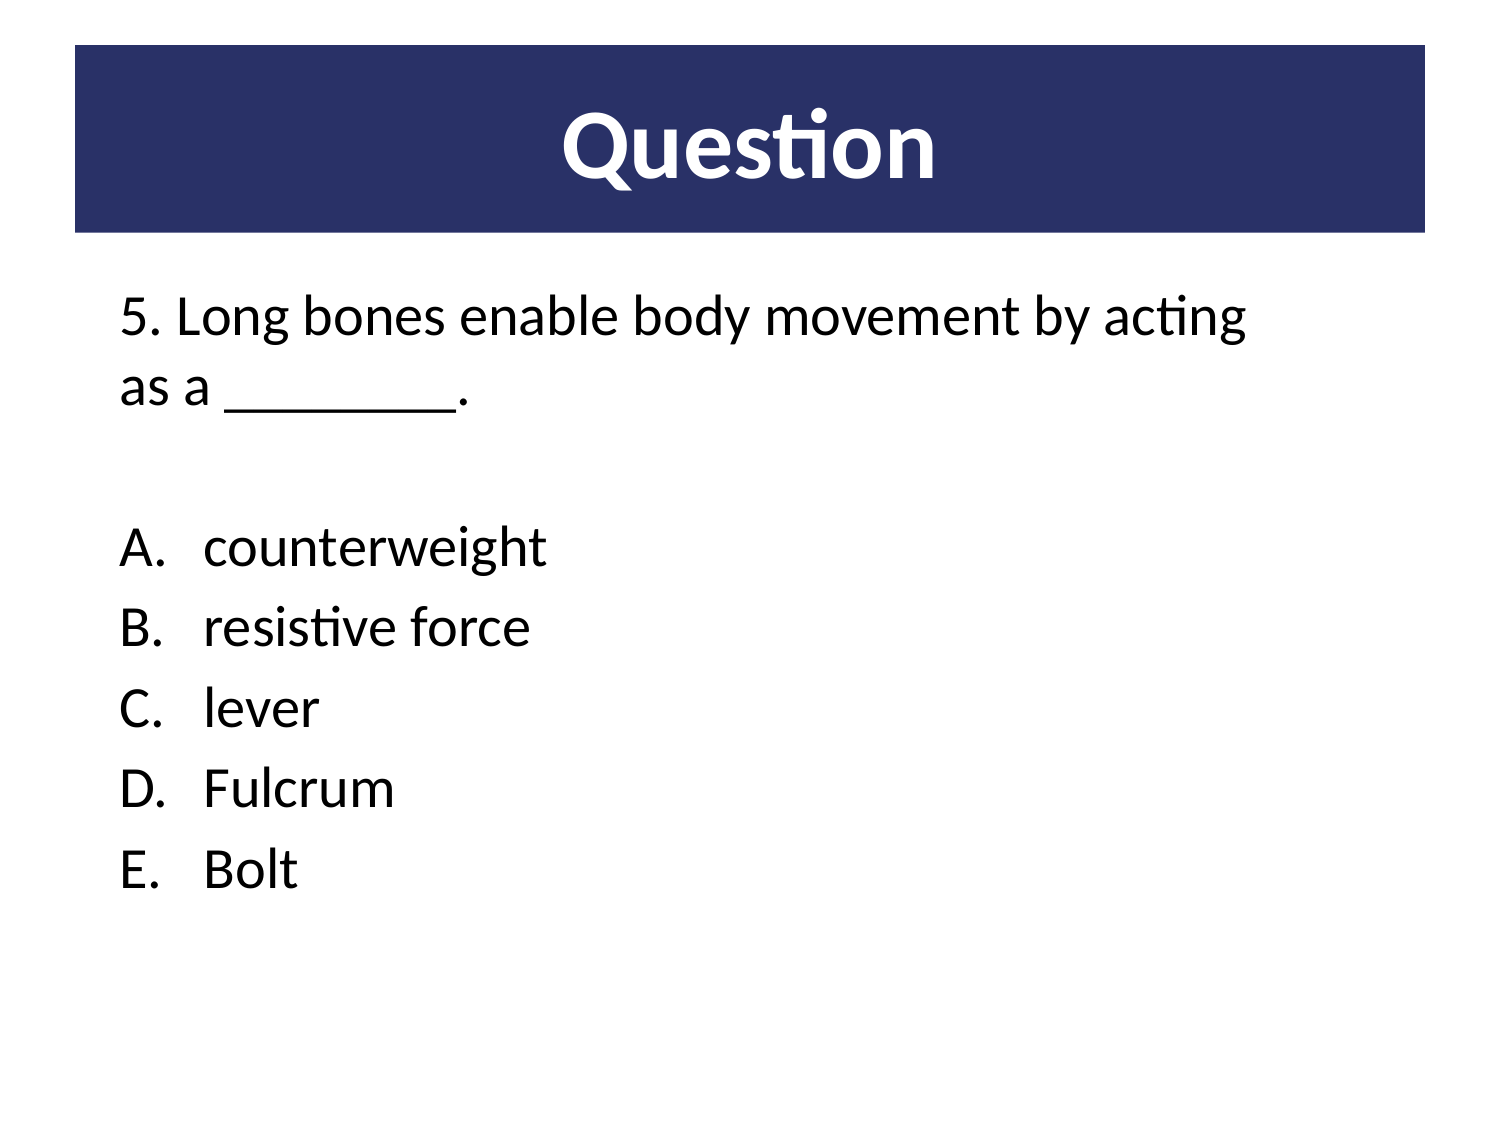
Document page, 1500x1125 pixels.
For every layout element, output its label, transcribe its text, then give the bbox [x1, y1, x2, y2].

list 5. Long bones enable body movement by acting as a ________. counterweight resistive force lever Fulcrum Bolt [75, 262, 1301, 1005]
title Question [75, 45, 1425, 233]
